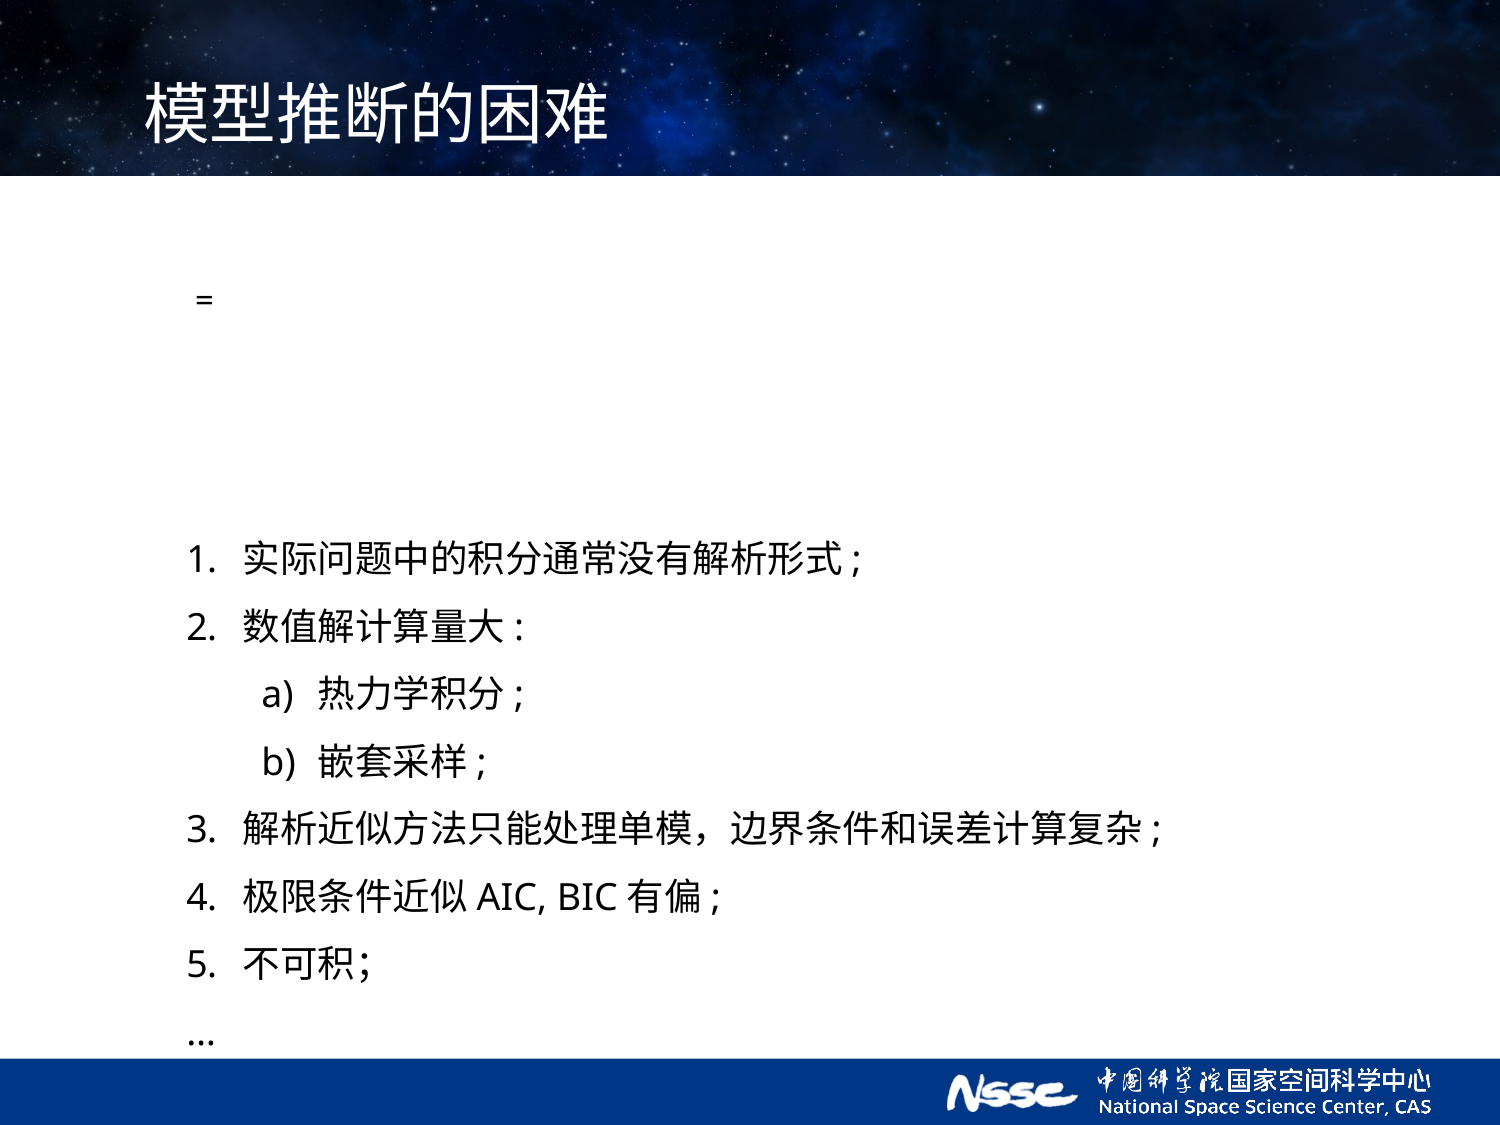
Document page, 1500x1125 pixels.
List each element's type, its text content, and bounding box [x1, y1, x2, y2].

picture [947, 1074, 1078, 1112]
picture [0, 0, 1500, 176]
picture [1096, 1060, 1447, 1123]
text_box 模型推断的困难 [128, 59, 1422, 175]
text_box 实际问题中的积分通常没有解析形式; 数值解计算量大: 热力学积分; 嵌套采样; 解析近似方法只能处理单模，边界条件和误差计算复杂; 极限条件近似AIC, BIC有偏; 不可积； … [171, 505, 1366, 1061]
